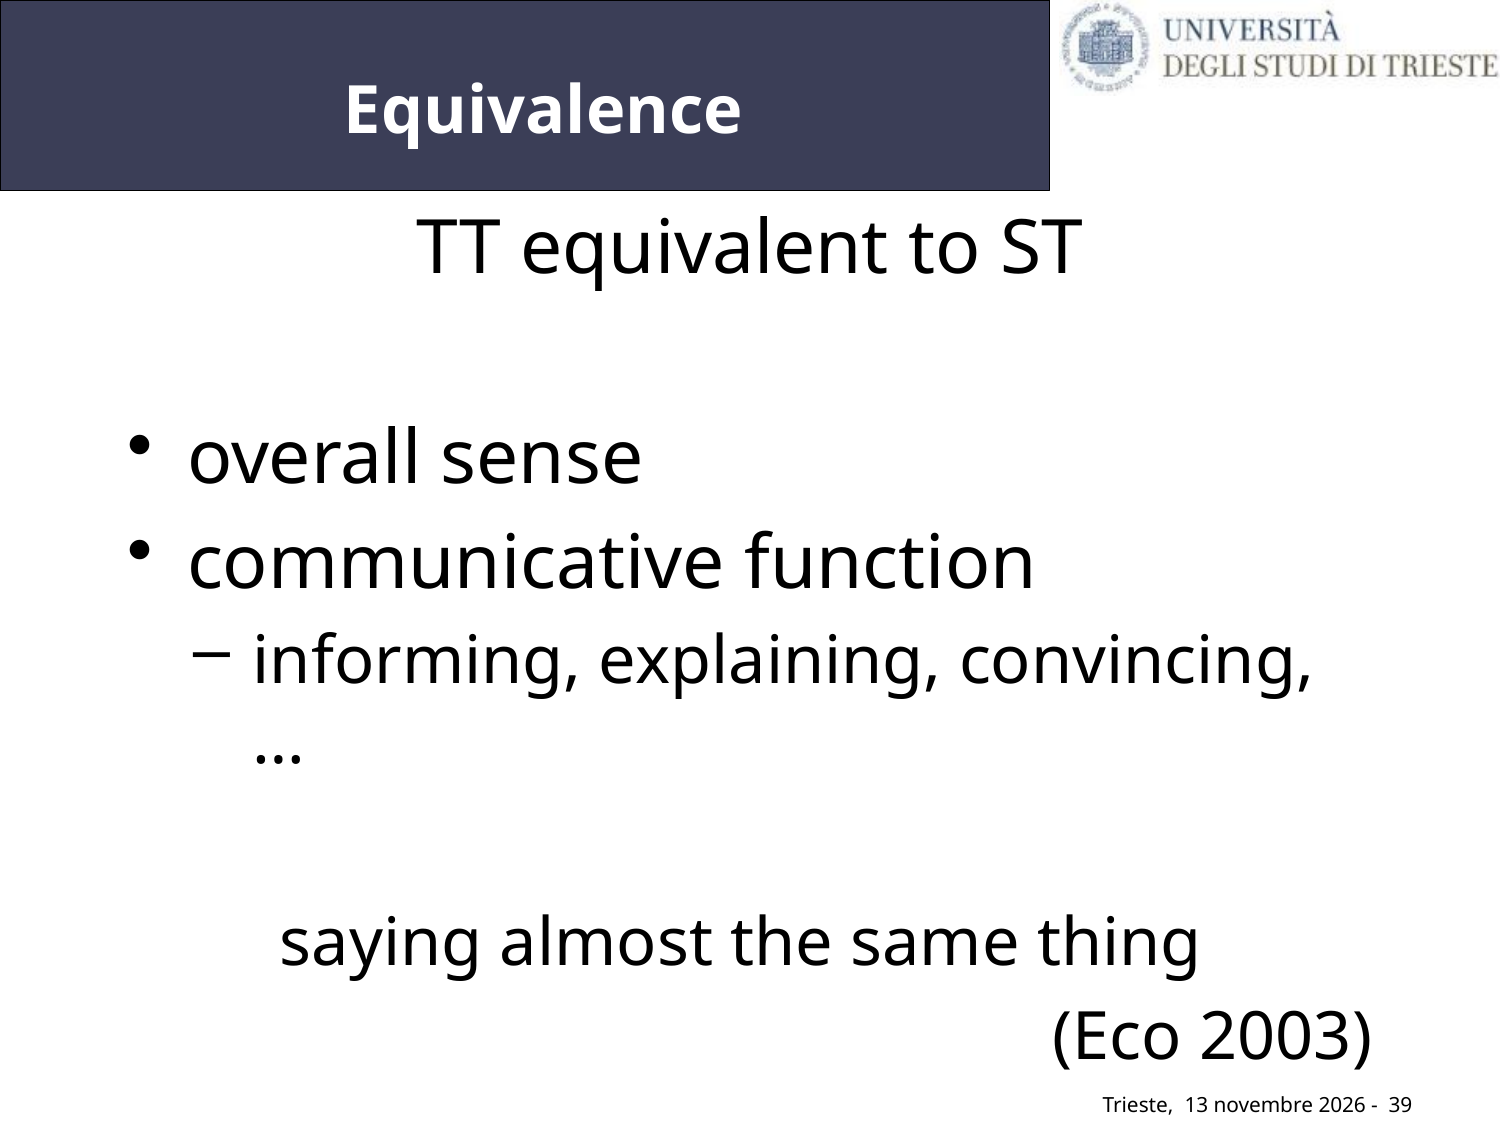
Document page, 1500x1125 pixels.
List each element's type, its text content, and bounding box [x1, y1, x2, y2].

list TT equivalent to ST overall sense communicative function informing, explaining, convincing, … saying almost the same thing (Eco 2003) [112, 190, 1388, 1018]
picture [1059, 0, 1500, 96]
title Equivalence [37, 41, 1050, 172]
